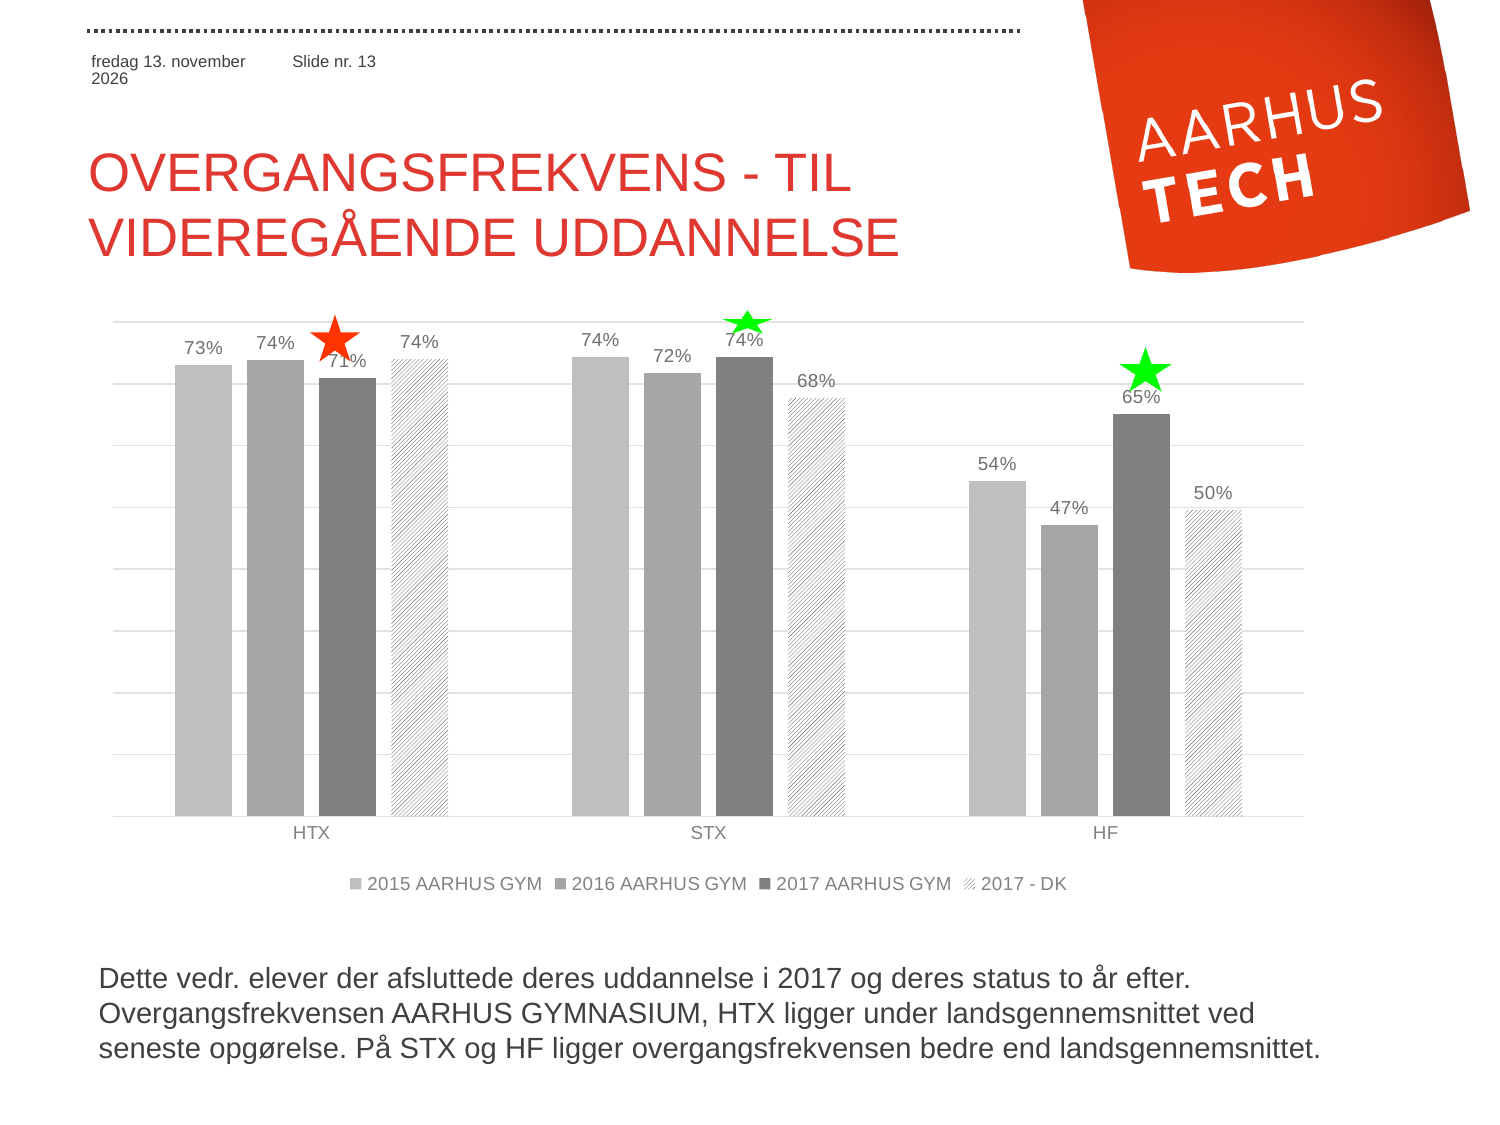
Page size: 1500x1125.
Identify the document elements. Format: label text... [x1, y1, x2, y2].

text_box Dette vedr. elever der afsluttede deres uddannelse i 2017 og deres status to år efter. Overgangsfrekvensen AARHUS GYMNASIUM, HTX ligger under landsgennemsnittet ved seneste opgørelse. På STX og HF ligger overgangsfrekvensen bedre end landsgennemsnittet. [83, 952, 1340, 1107]
title Overgangsfrekvens - til videregående uddannelse [88, 137, 1105, 268]
picture [1068, 0, 1477, 325]
chart [88, 309, 1329, 901]
